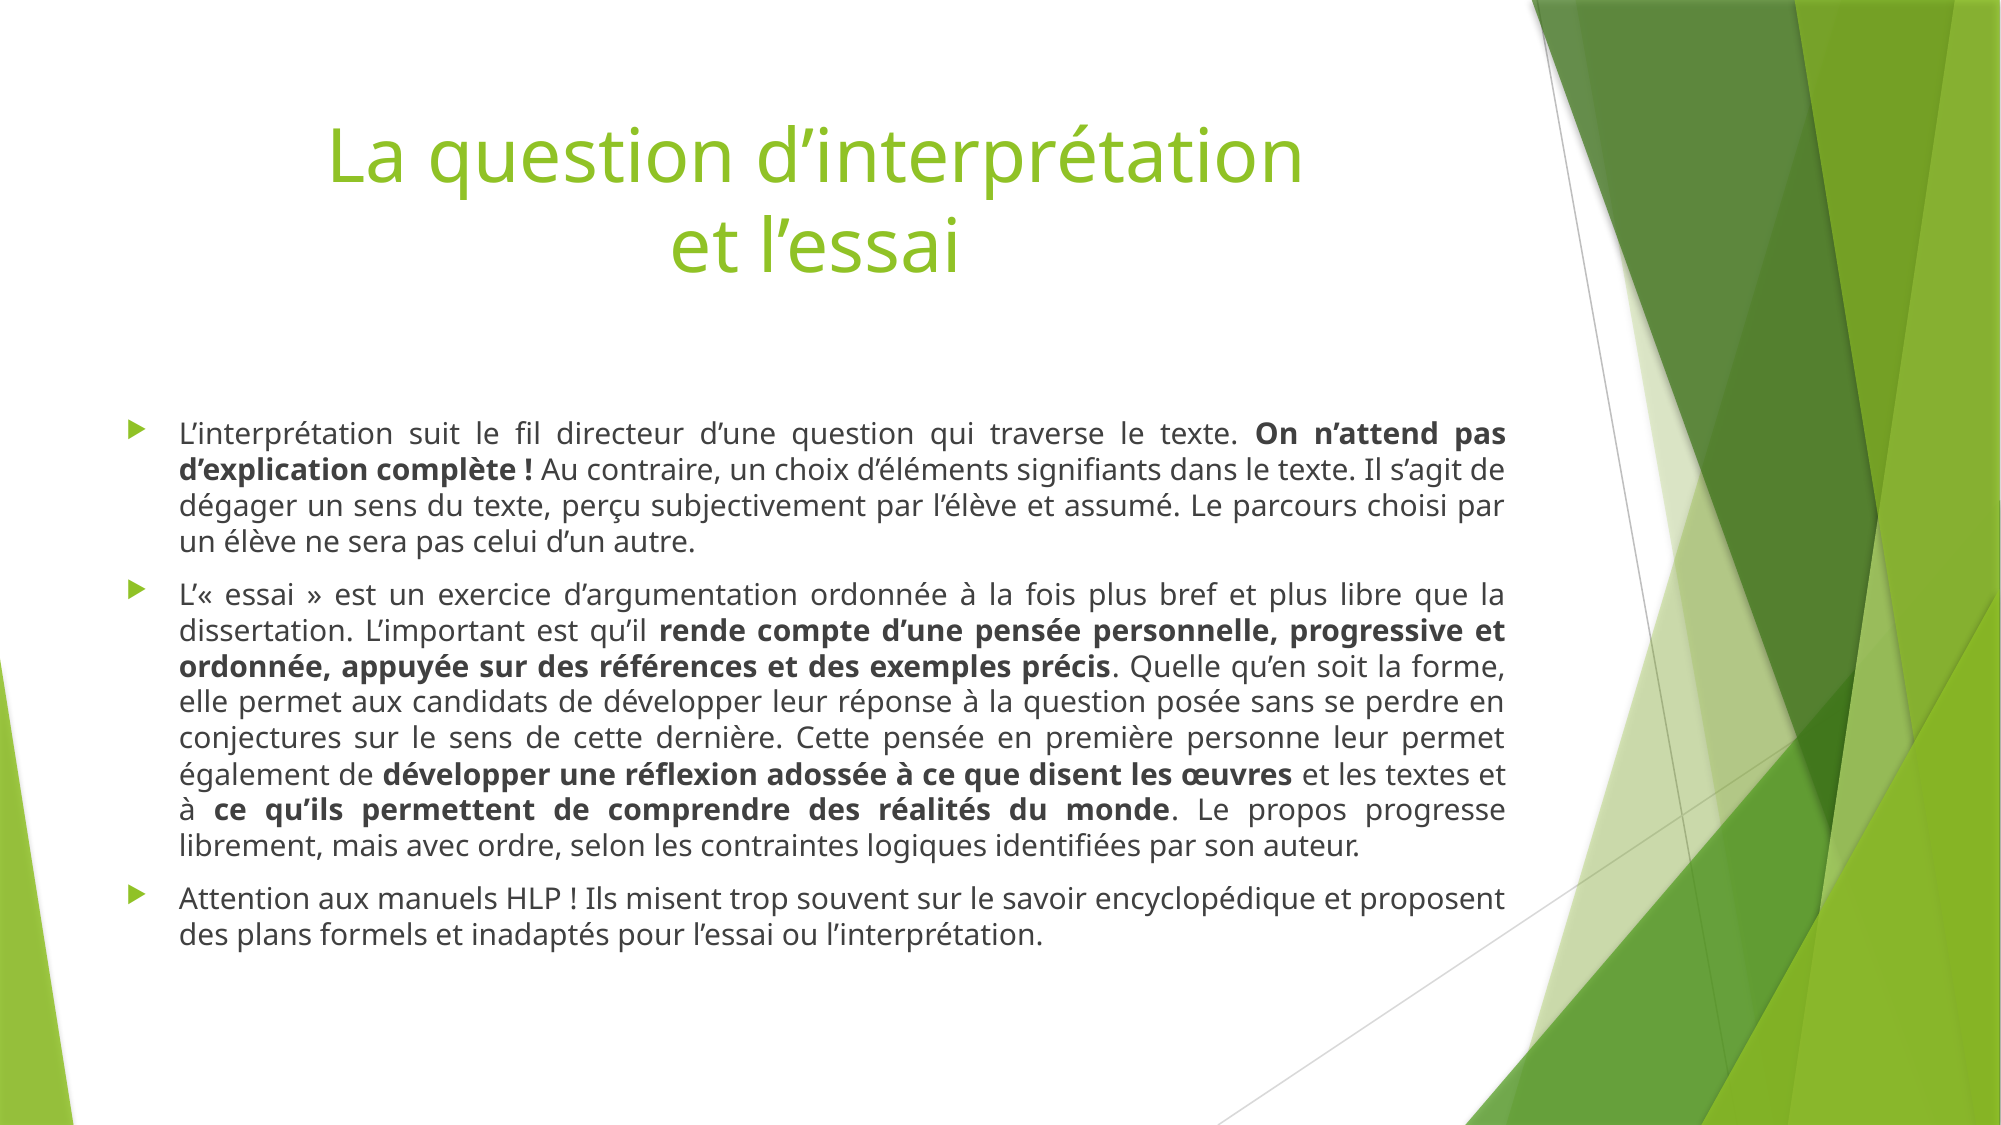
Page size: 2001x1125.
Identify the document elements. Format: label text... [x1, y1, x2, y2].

list L’interprétation suit le fil directeur d’une question qui traverse le texte. On n’attend pas d’explication complète ! Au contraire, un choix d’éléments signifiants dans le texte. Il s’agit de dégager un sens du texte, perçu subjectivement par l’élève et assumé. Le parcours choisi par un élève ne sera pas celui d’un autre. L’« essai » est un exercice d’argumentation ordonnée à la fois plus bref et plus libre que la dissertation. L’important est qu’il rende compte d’une pensée personnelle, progressive et ordonnée, appuyée sur des références et des exemples précis. Quelle qu’en soit la forme, elle permet aux candidats de développer leur réponse à la question posée sans se perdre en conjectures sur le sens de cette dernière. Cette pensée en première personne leur permet également de développer une réflexion adossée à ce que disent les œuvres et les textes et à ce qu’ils permettent de comprendre des réalités du monde. Le propos progresse librement, mais avec ordre, selon les contraintes logiques identifiées par son auteur. Attention aux manuels HLP ! Ils misent trop souvent sur le savoir encyclopédique et proposent des plans formels et inadaptés pour l’essai ou l’interprétation. [111, 354, 1522, 992]
title La question d’interprétation et l’essai [111, 99, 1522, 317]
